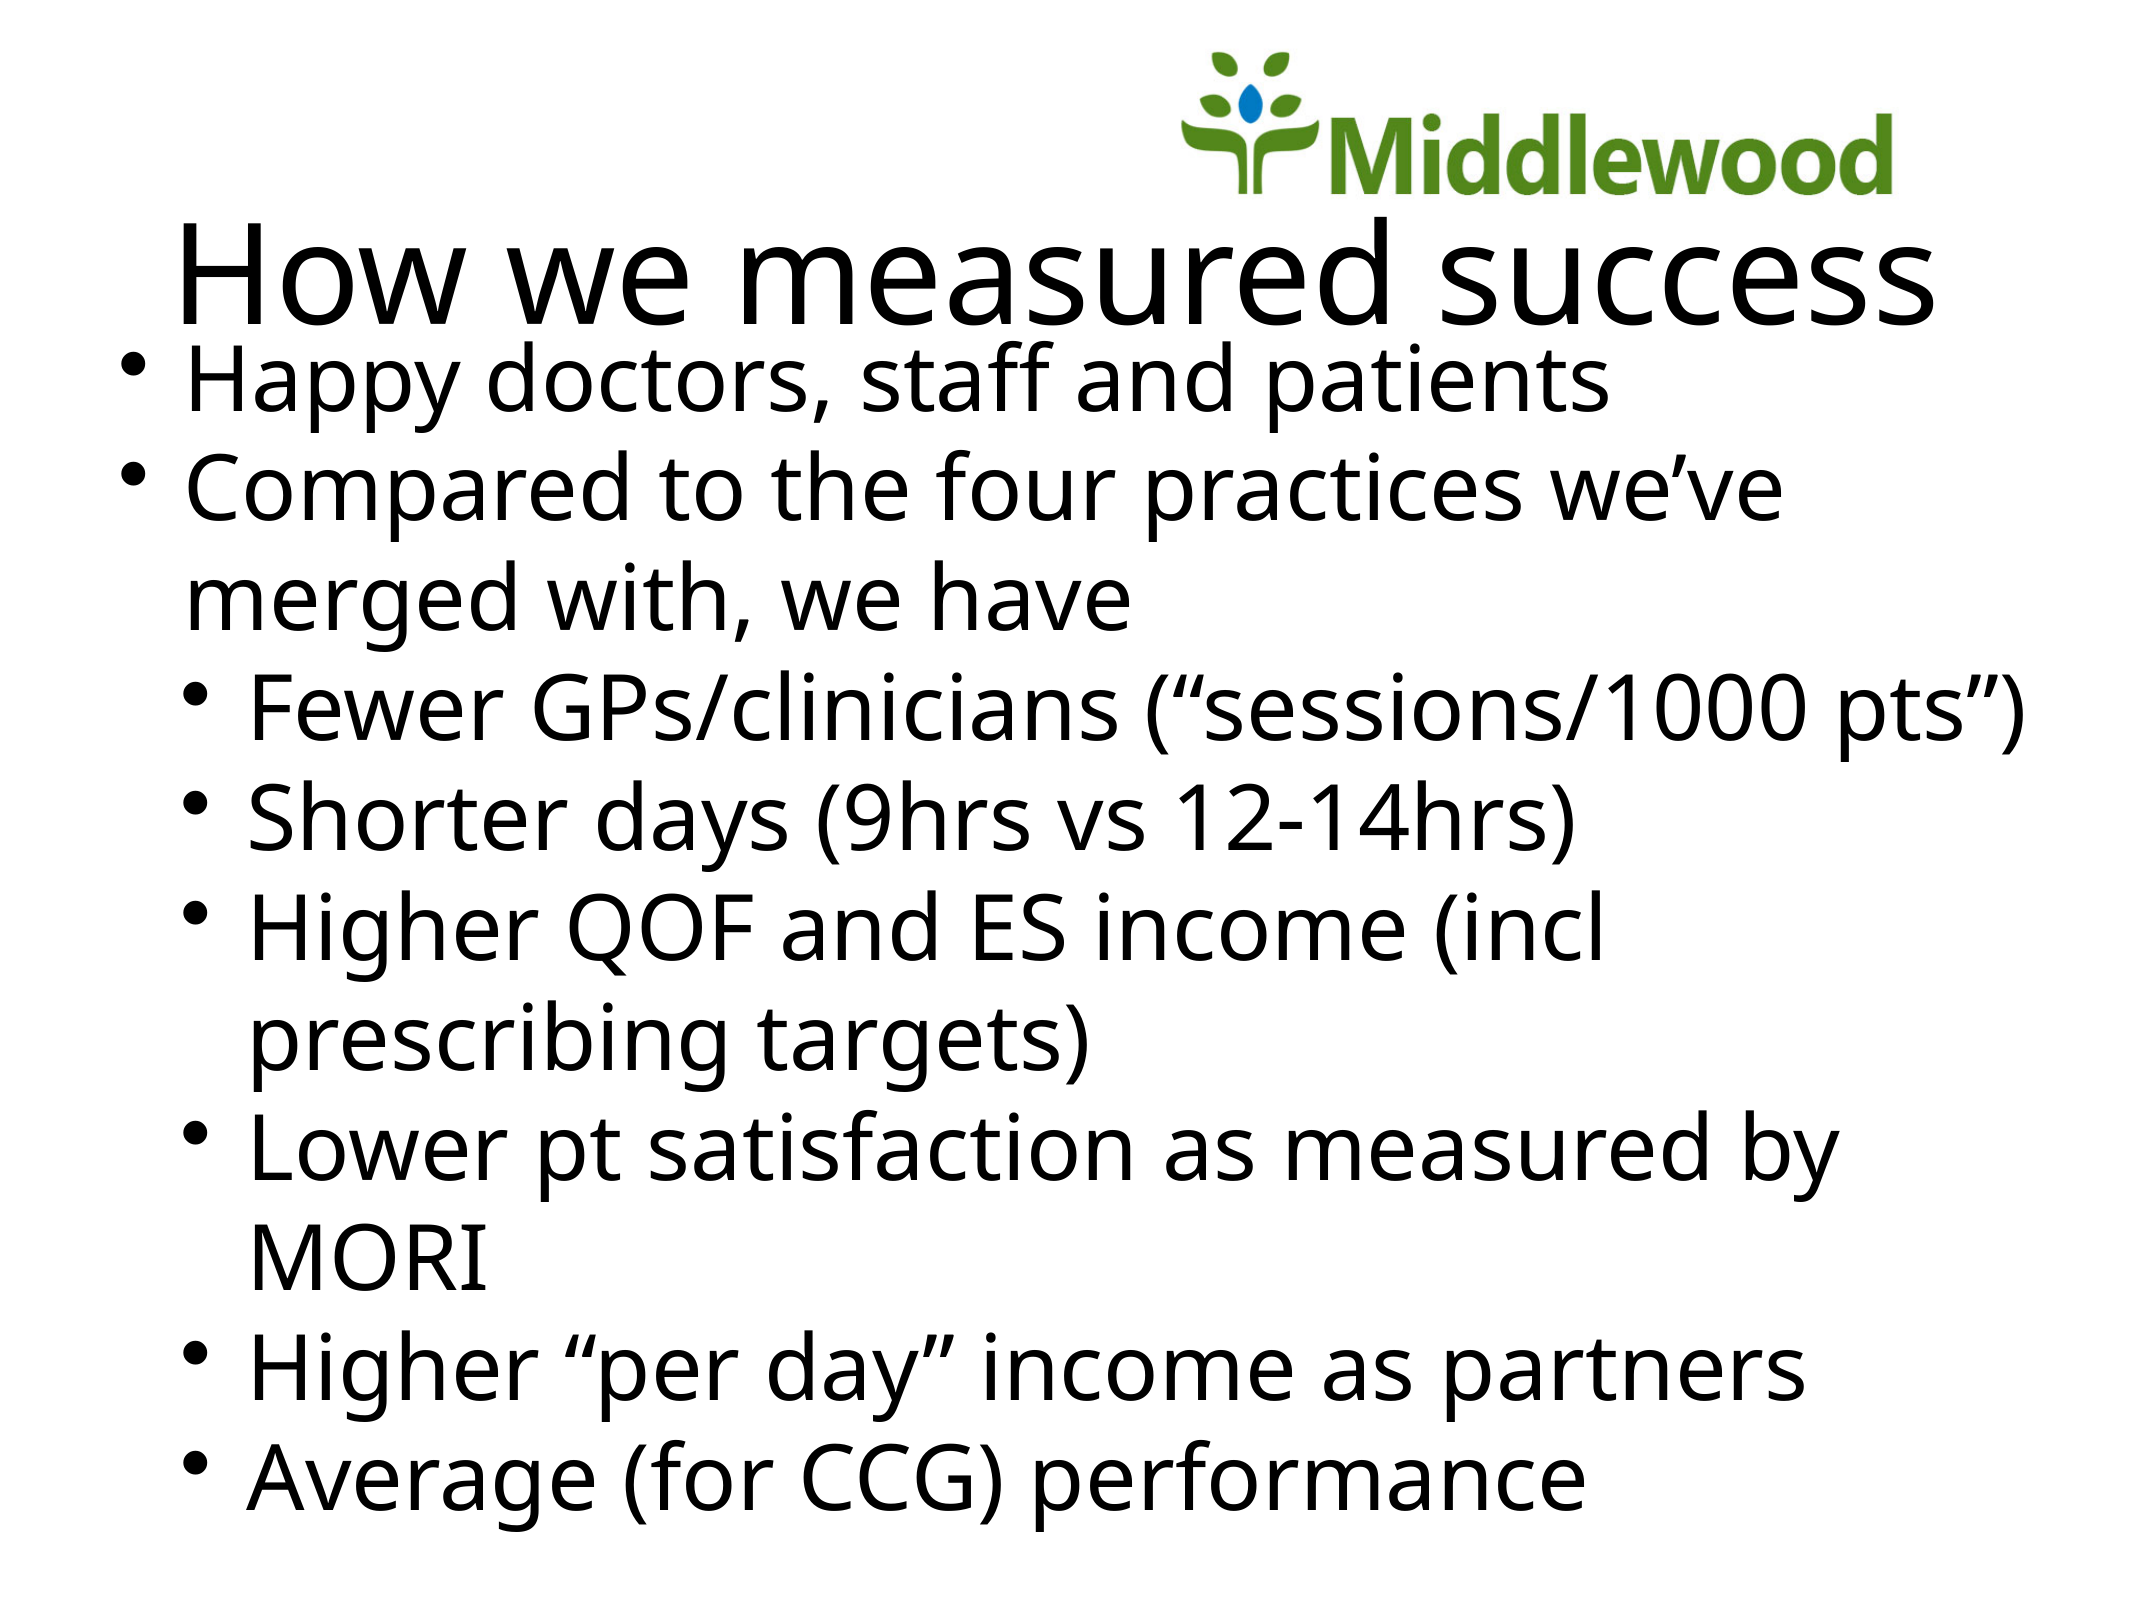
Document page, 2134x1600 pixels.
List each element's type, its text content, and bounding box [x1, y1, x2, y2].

text_box Happy doctors, staff and patients Compared to the four practices we’ve merged with, we have Fewer GPs/clinicians (“sessions/1000 pts”) Shorter days (9hrs vs 12-14hrs) Higher QOF and ES income (incl prescribing targets) Lower pt satisfaction as measured by MORI Higher “per day” income as partners Average (for CCG) performance [109, 310, 2047, 1538]
picture [1172, 31, 1903, 215]
title How we measured success [144, 90, 1967, 310]
